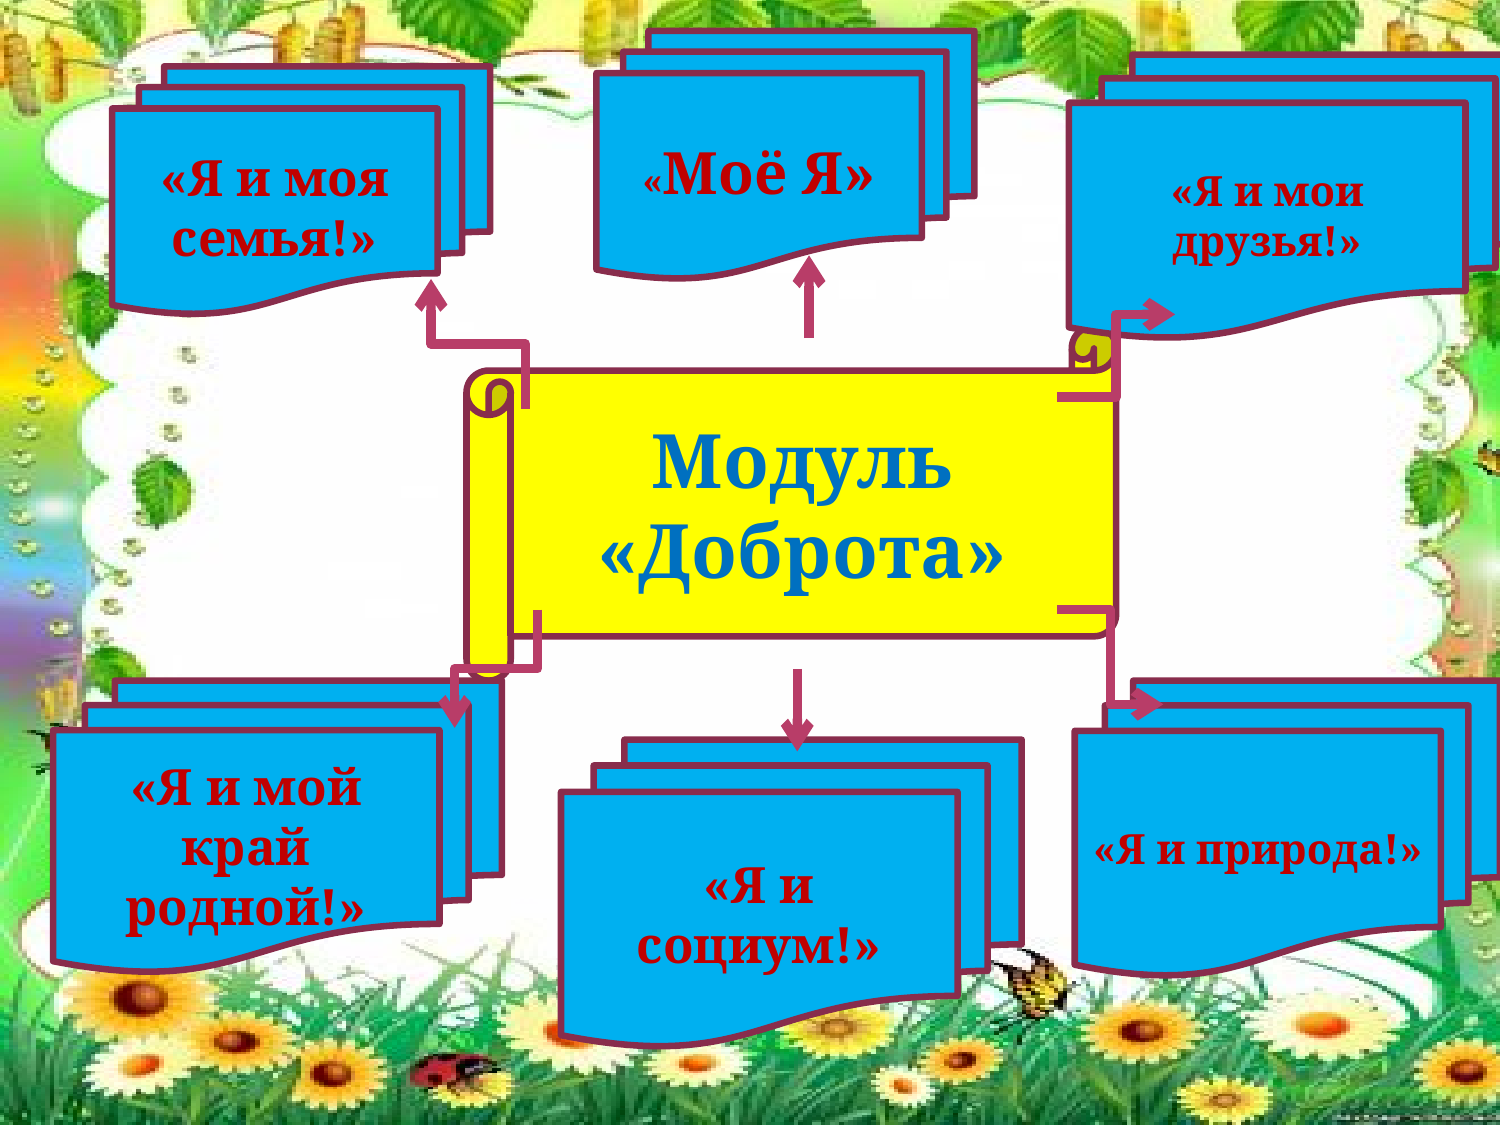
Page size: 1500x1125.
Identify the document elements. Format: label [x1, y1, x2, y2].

text_box [436, 626, 556, 711]
picture [0, 0, 1500, 1125]
text_box [1056, 313, 1176, 398]
text_box [412, 296, 544, 392]
text_box [1056, 609, 1164, 705]
